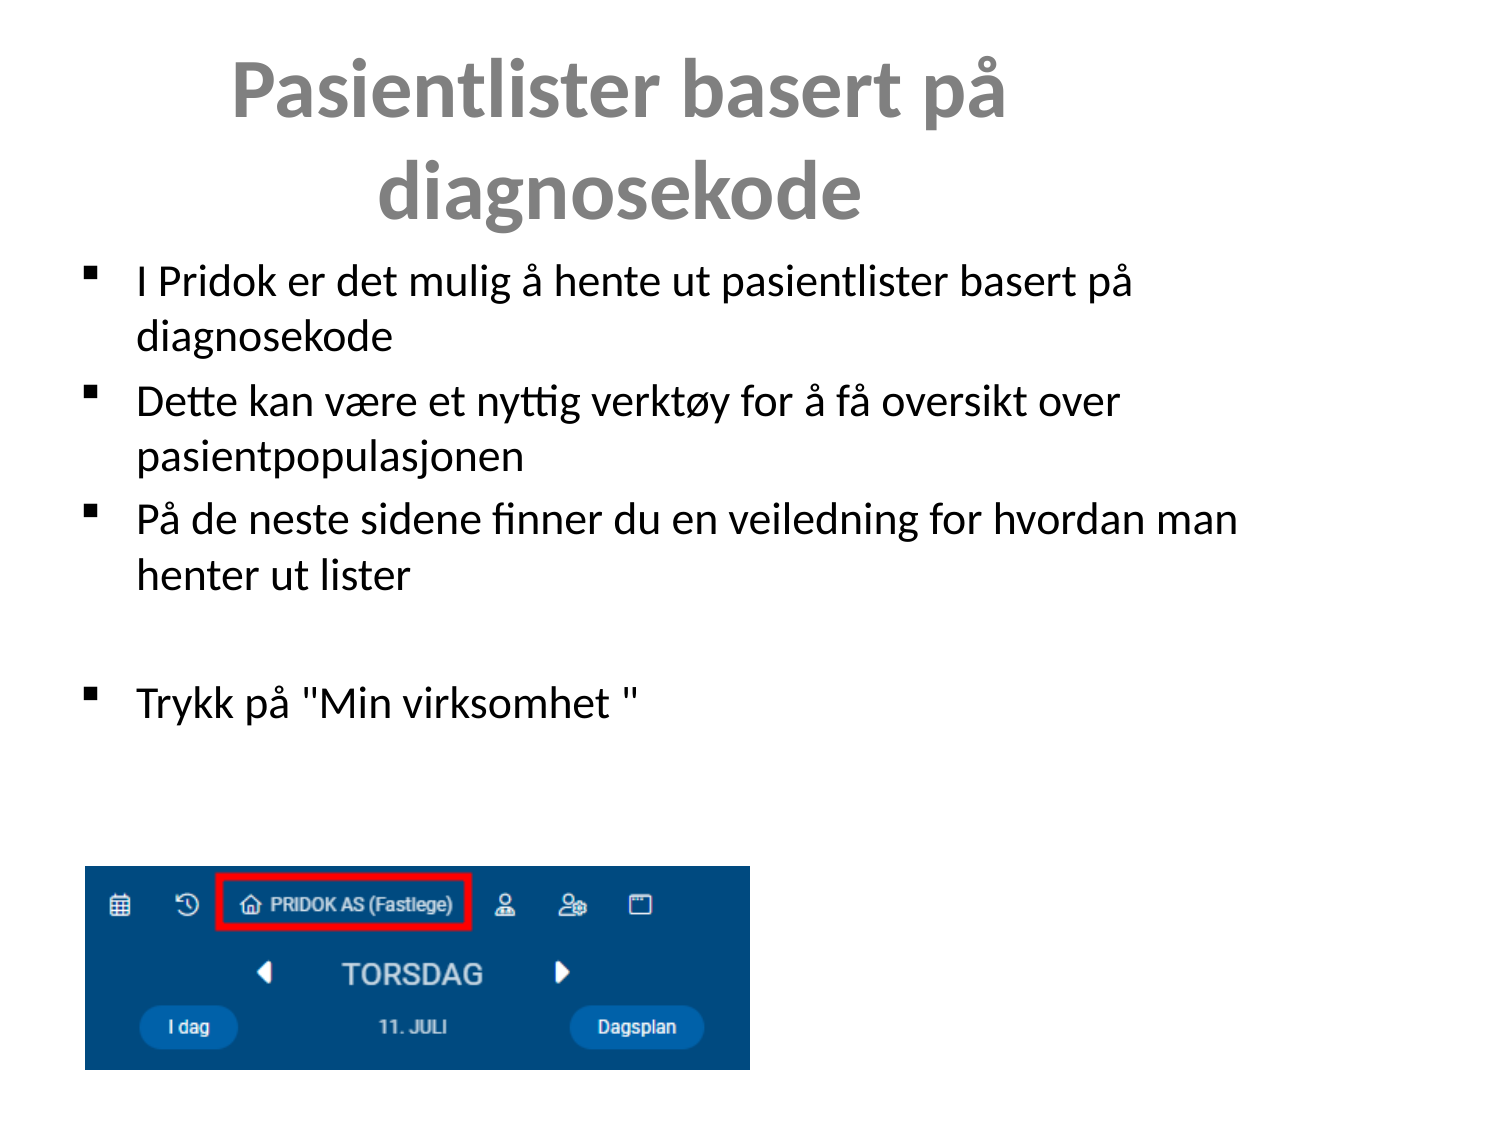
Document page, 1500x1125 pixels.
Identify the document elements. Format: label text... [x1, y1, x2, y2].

list I Pridok er det mulig å hente ut pasientlister basert på diagnosekode Dette kan være et nyttig verktøy for å få oversikt over pasientpopulasjonen På de neste sidene finner du en veiledning for hvordan man henter ut lister Trykk på "Min virksomhet " [64, 243, 1359, 958]
picture [85, 866, 751, 1071]
text_box Pasientlister basert på diagnosekode [64, 26, 1176, 244]
